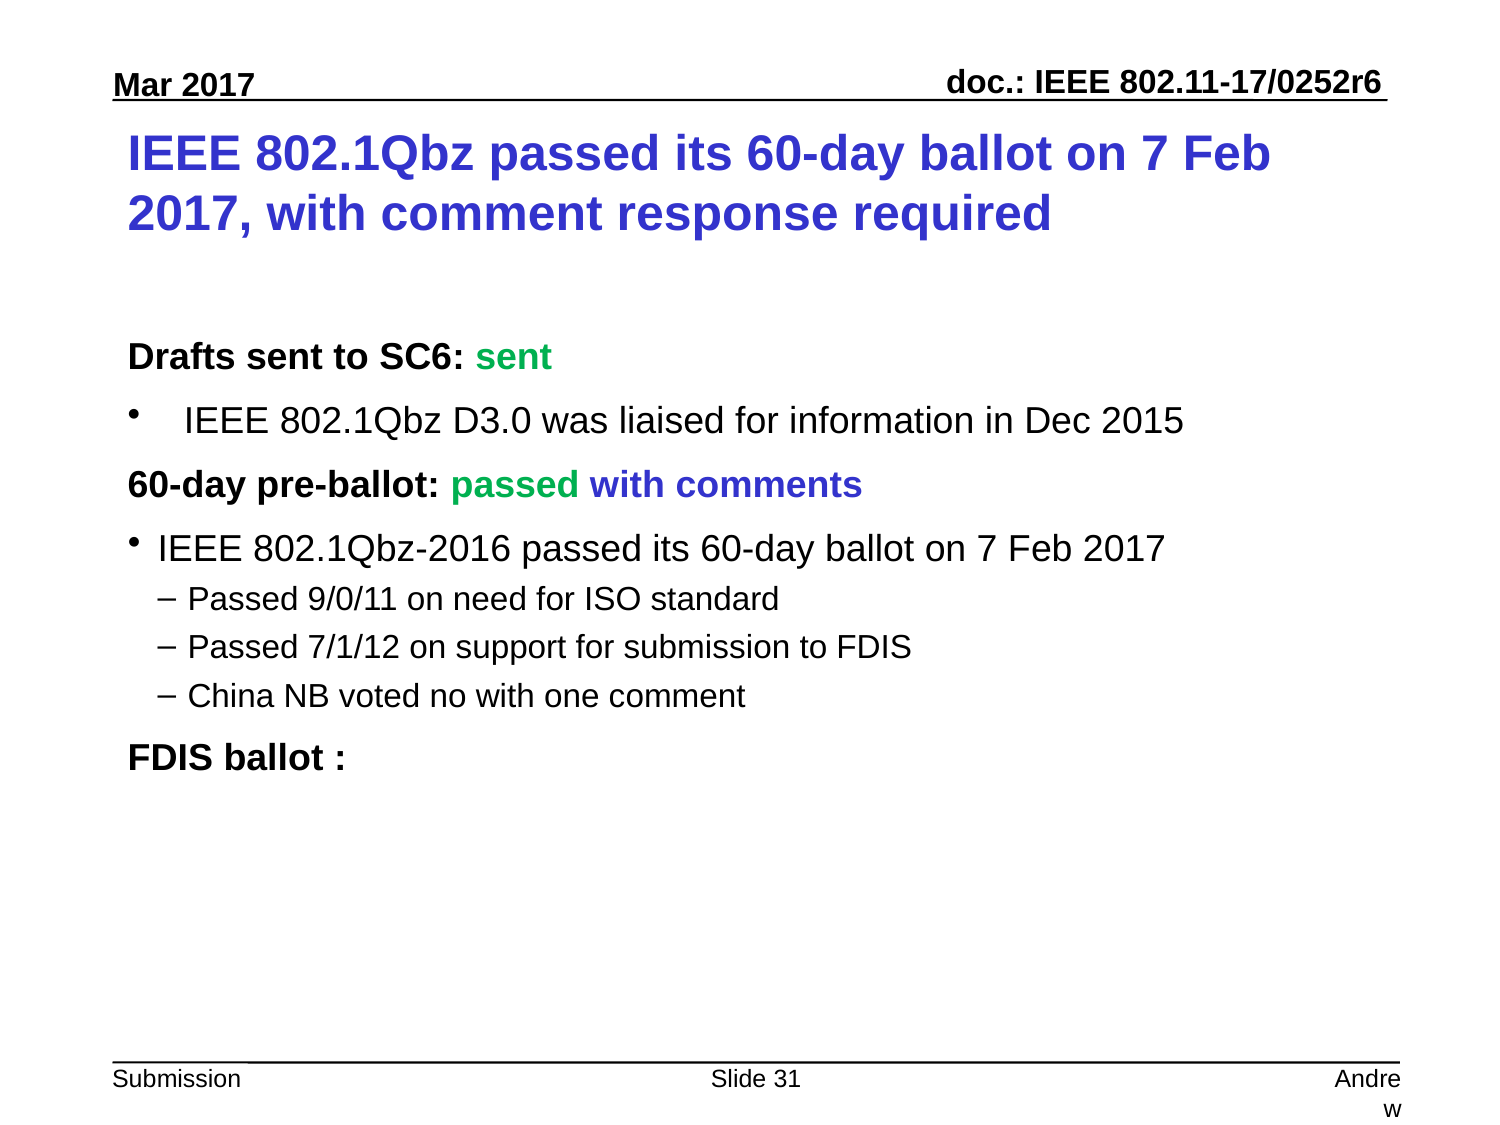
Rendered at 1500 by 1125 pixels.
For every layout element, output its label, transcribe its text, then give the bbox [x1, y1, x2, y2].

list Drafts sent to SC6: sent IEEE 802.1Qbz D3.0 was liaised for information in Dec 2015 60-day pre-ballot: passed with comments IEEE 802.1Qbz-2016 passed its 60-day ballot on 7 Feb 2017 Passed 9/0/11 on need for ISO standard Passed 7/1/12 on support for submission to FDIS China NB voted no with one comment FDIS ballot : [112, 324, 1388, 1000]
title IEEE 802.1Qbz passed its 60-day ballot on 7 Feb 2017, with comment response required [112, 112, 1388, 288]
slide_number Slide 31 [709, 1061, 803, 1093]
footer Andrew Myles, Cisco [1320, 1061, 1402, 1093]
